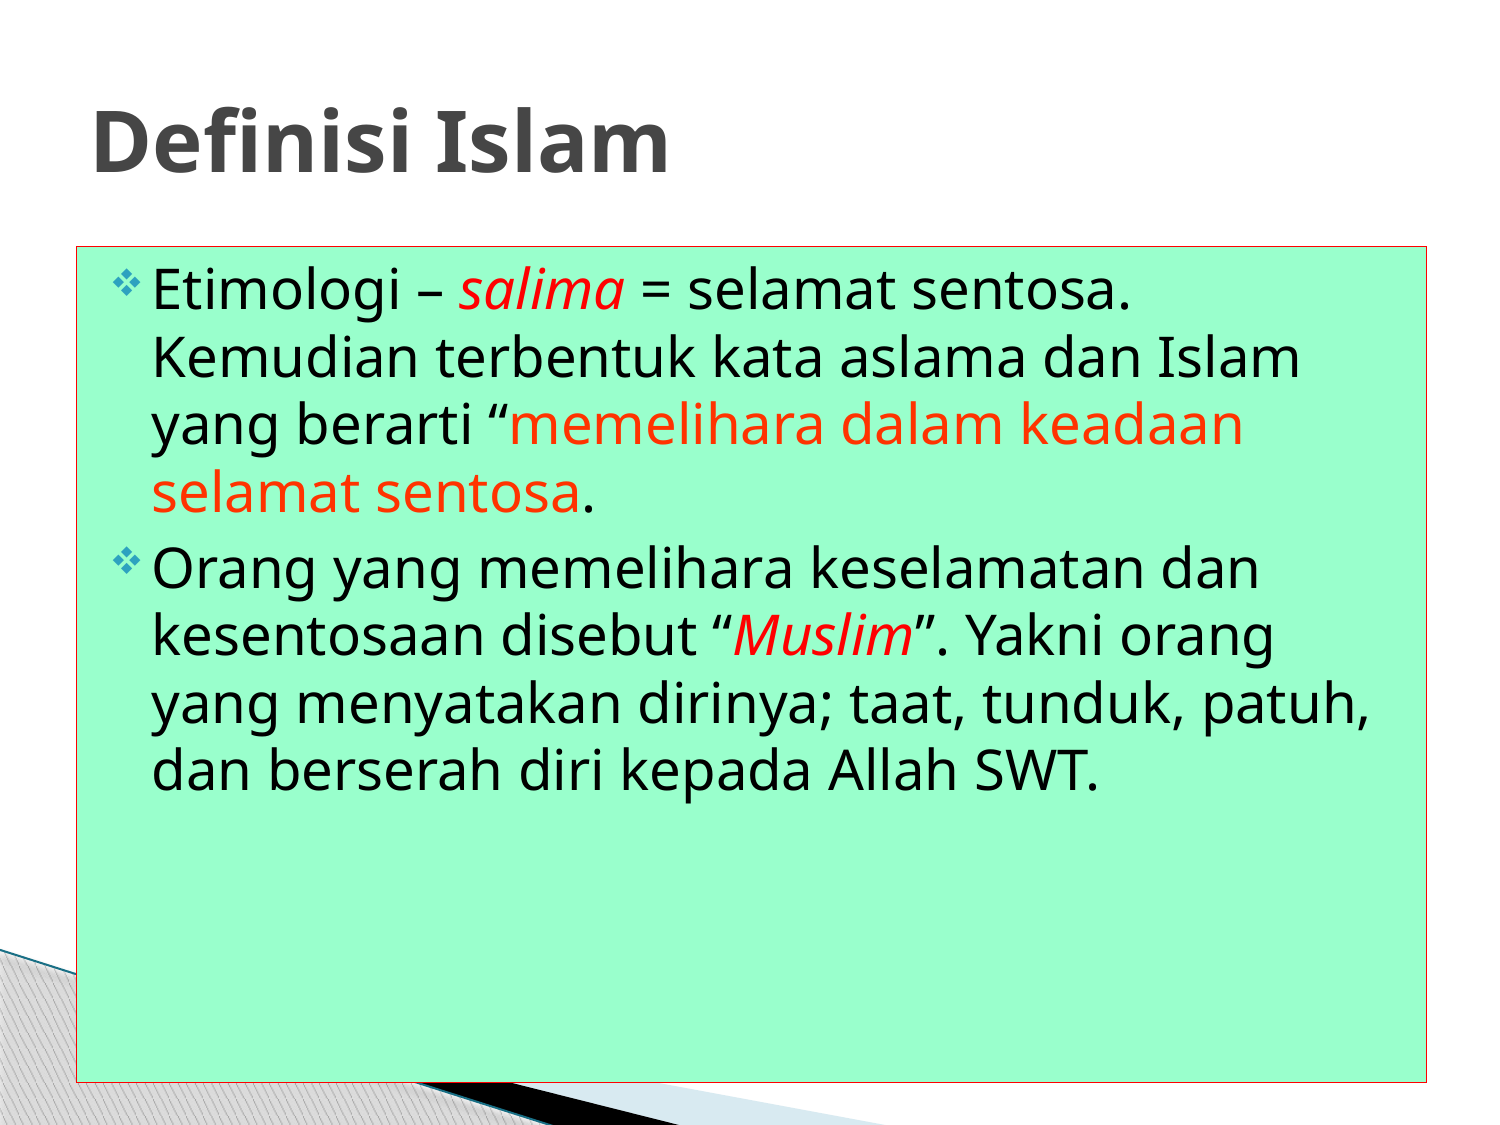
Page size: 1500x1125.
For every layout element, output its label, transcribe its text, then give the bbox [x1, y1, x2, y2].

list Etimologi – salima = selamat sentosa. Kemudian terbentuk kata aslama dan Islam yang berarti “memelihara dalam keadaan selamat sentosa. Orang yang memelihara keselamatan dan kesentosaan disebut “Muslim”. Yakni orang yang menyatakan dirinya; taat, tunduk, patuh, dan berserah diri kepada Allah SWT. [76, 246, 1427, 1083]
title Definisi Islam [75, 45, 1425, 233]
